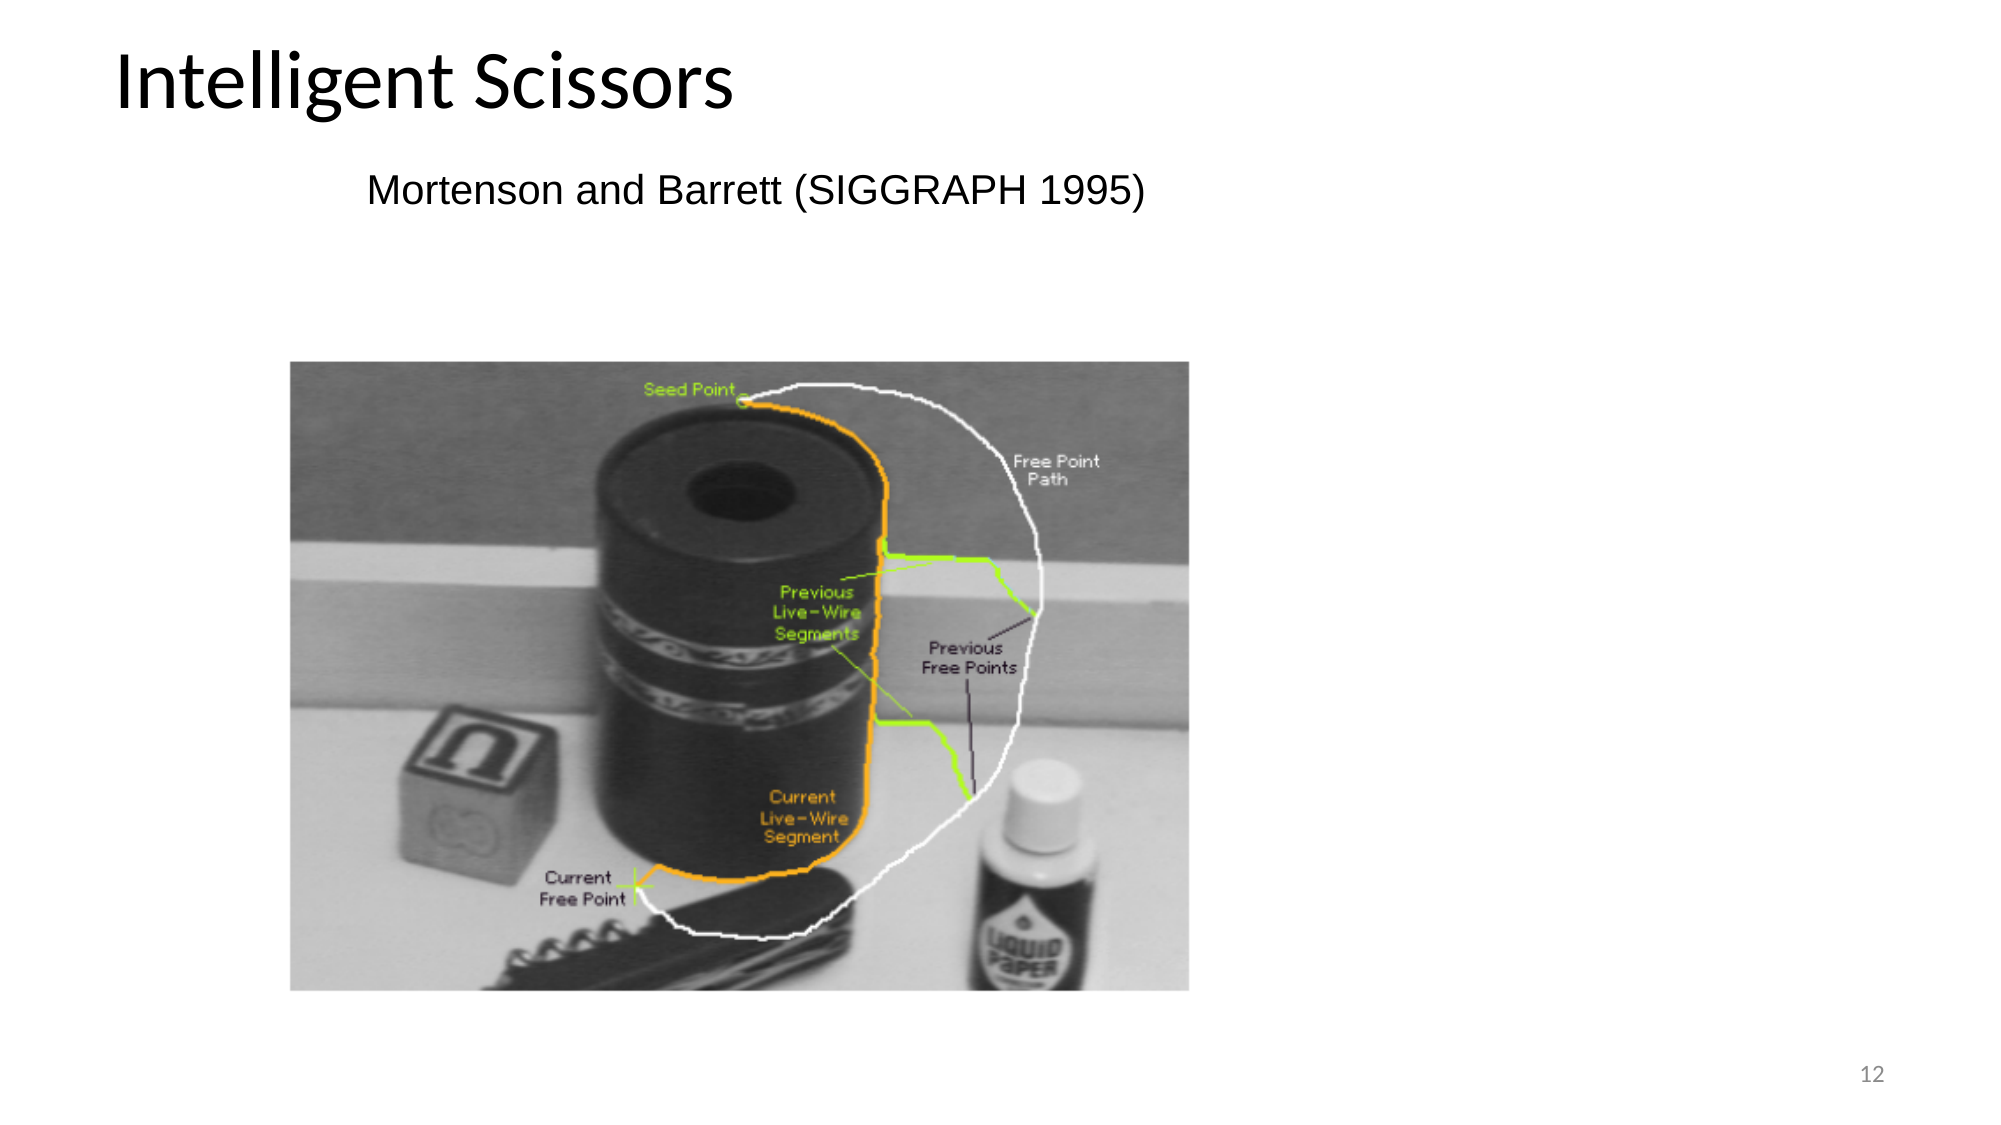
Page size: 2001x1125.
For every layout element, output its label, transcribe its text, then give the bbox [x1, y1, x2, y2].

text_box Mortenson and Barrett (SIGGRAPH 1995) [351, 155, 1162, 221]
slide_number 12 [1433, 1042, 1900, 1103]
title Intelligent Scissors [99, 0, 1901, 151]
picture [287, 355, 1201, 1001]
